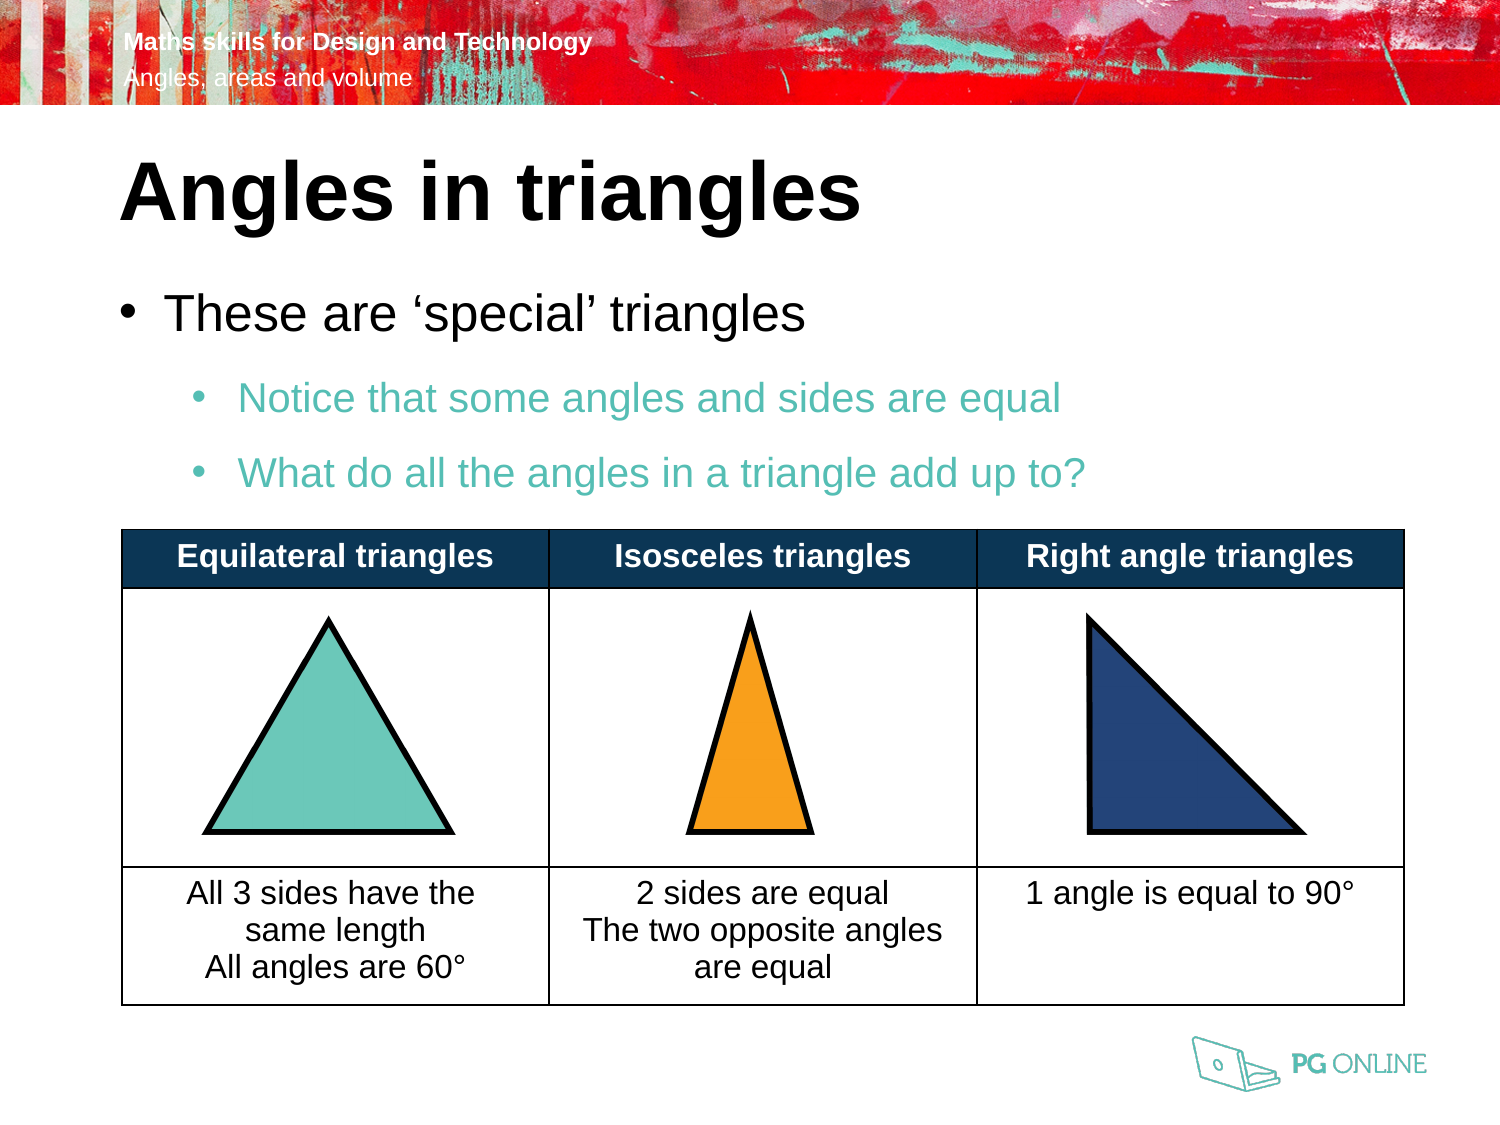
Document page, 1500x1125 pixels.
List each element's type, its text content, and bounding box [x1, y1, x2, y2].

picture [201, 615, 456, 835]
table_cell [550, 589, 976, 866]
table_cell [978, 589, 1403, 866]
table_cell 1 angle is equal to 90° [978, 868, 1403, 1004]
picture [685, 609, 815, 835]
table_cell [123, 589, 548, 866]
picture [1191, 1036, 1427, 1092]
table_cell 2 sides are equal The two opposite angles are equal [550, 868, 976, 1004]
table_header Right angle triangles [978, 530, 1403, 587]
list These are ‘special’ triangles Notice that some angles and sides are equal What do all the angles in a triangle add up to? [118, 279, 1398, 847]
picture [1086, 612, 1308, 835]
table_header Equilateral triangles [123, 530, 548, 587]
list Angles in triangles [118, 148, 1401, 259]
table_cell All 3 sides have the same length All angles are 60° [123, 868, 548, 1004]
table_header Isosceles triangles [550, 530, 976, 587]
picture [0, 0, 1500, 105]
